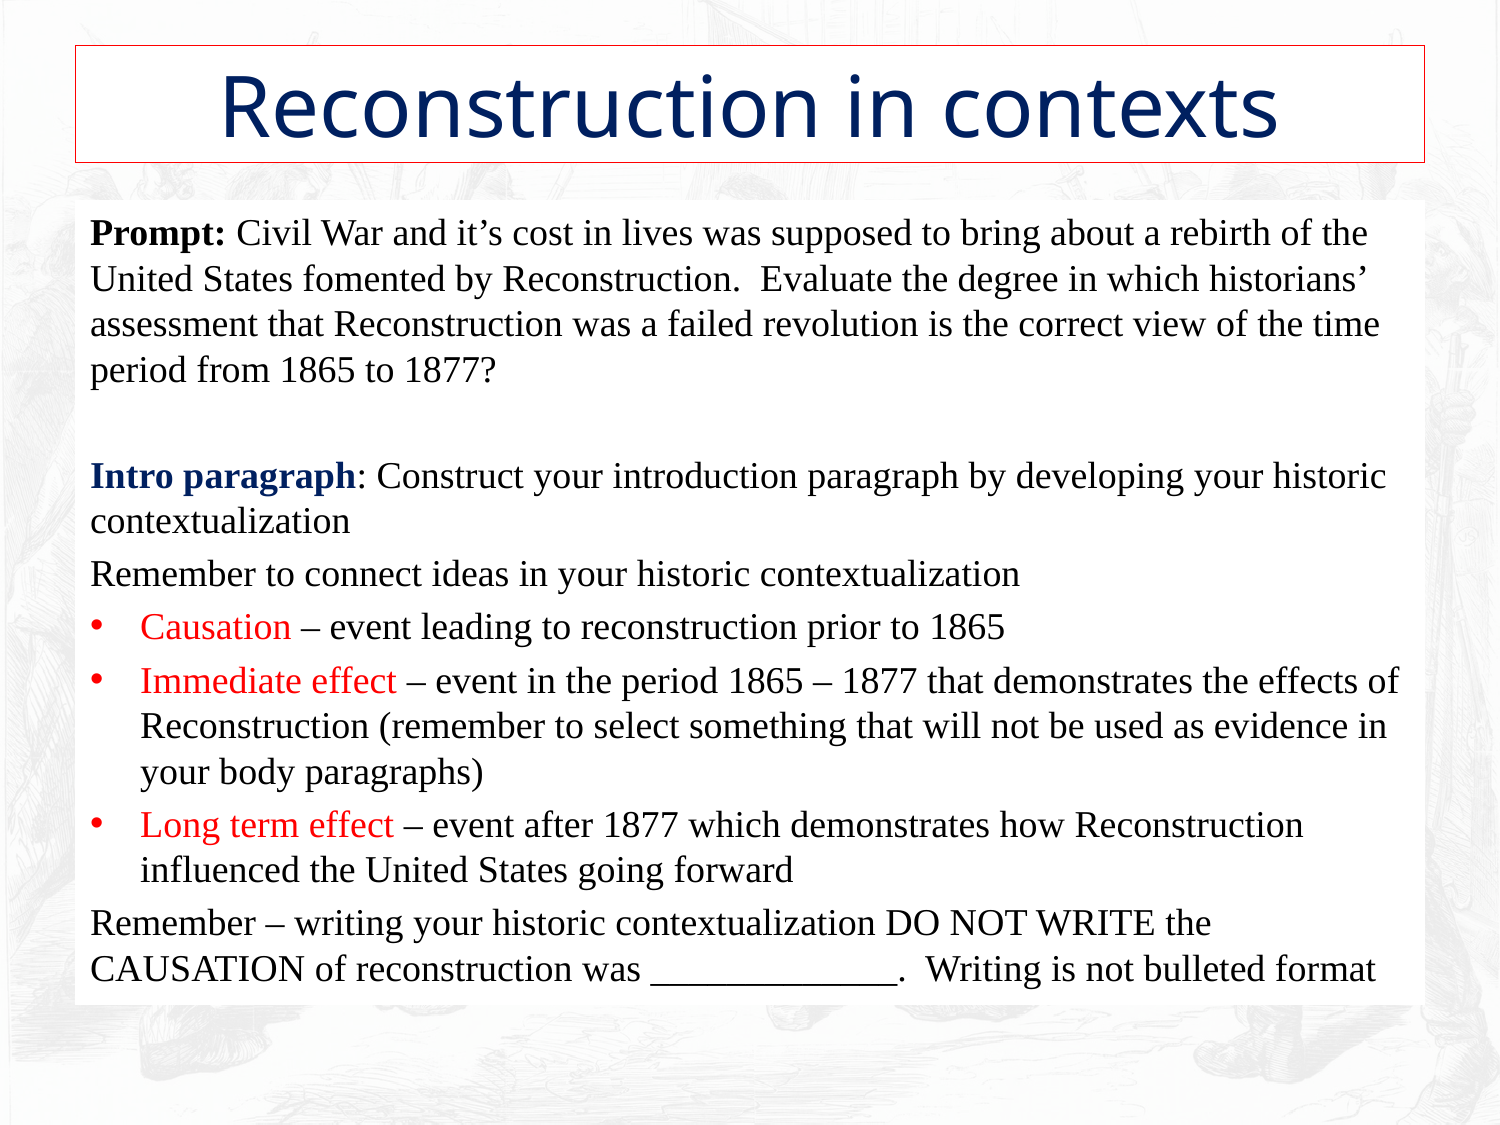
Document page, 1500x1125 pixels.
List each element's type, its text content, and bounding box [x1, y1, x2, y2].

title Reconstruction in contexts [75, 45, 1425, 163]
list Prompt: Civil War and it’s cost in lives was supposed to bring about a rebirth of the United States fomented by Reconstruction. Evaluate the degree in which historians’ assessment that Reconstruction was a failed revolution is the correct view of the time period from 1865 to 1877? Intro paragraph: Construct your introduction paragraph by developing your historic contextualization Remember to connect ideas in your historic contextualization Causation – event leading to reconstruction prior to 1865 Immediate effect – event in the period 1865 – 1877 that demonstrates the effects of Reconstruction (remember to select something that will not be used as evidence in your body paragraphs) Long term effect – event after 1877 which demonstrates how Reconstruction influenced the United States going forward Remember – writing your historic contextualization DO NOT WRITE the CAUSATION of reconstruction was _____________. Writing is not bulleted format [75, 200, 1425, 1005]
